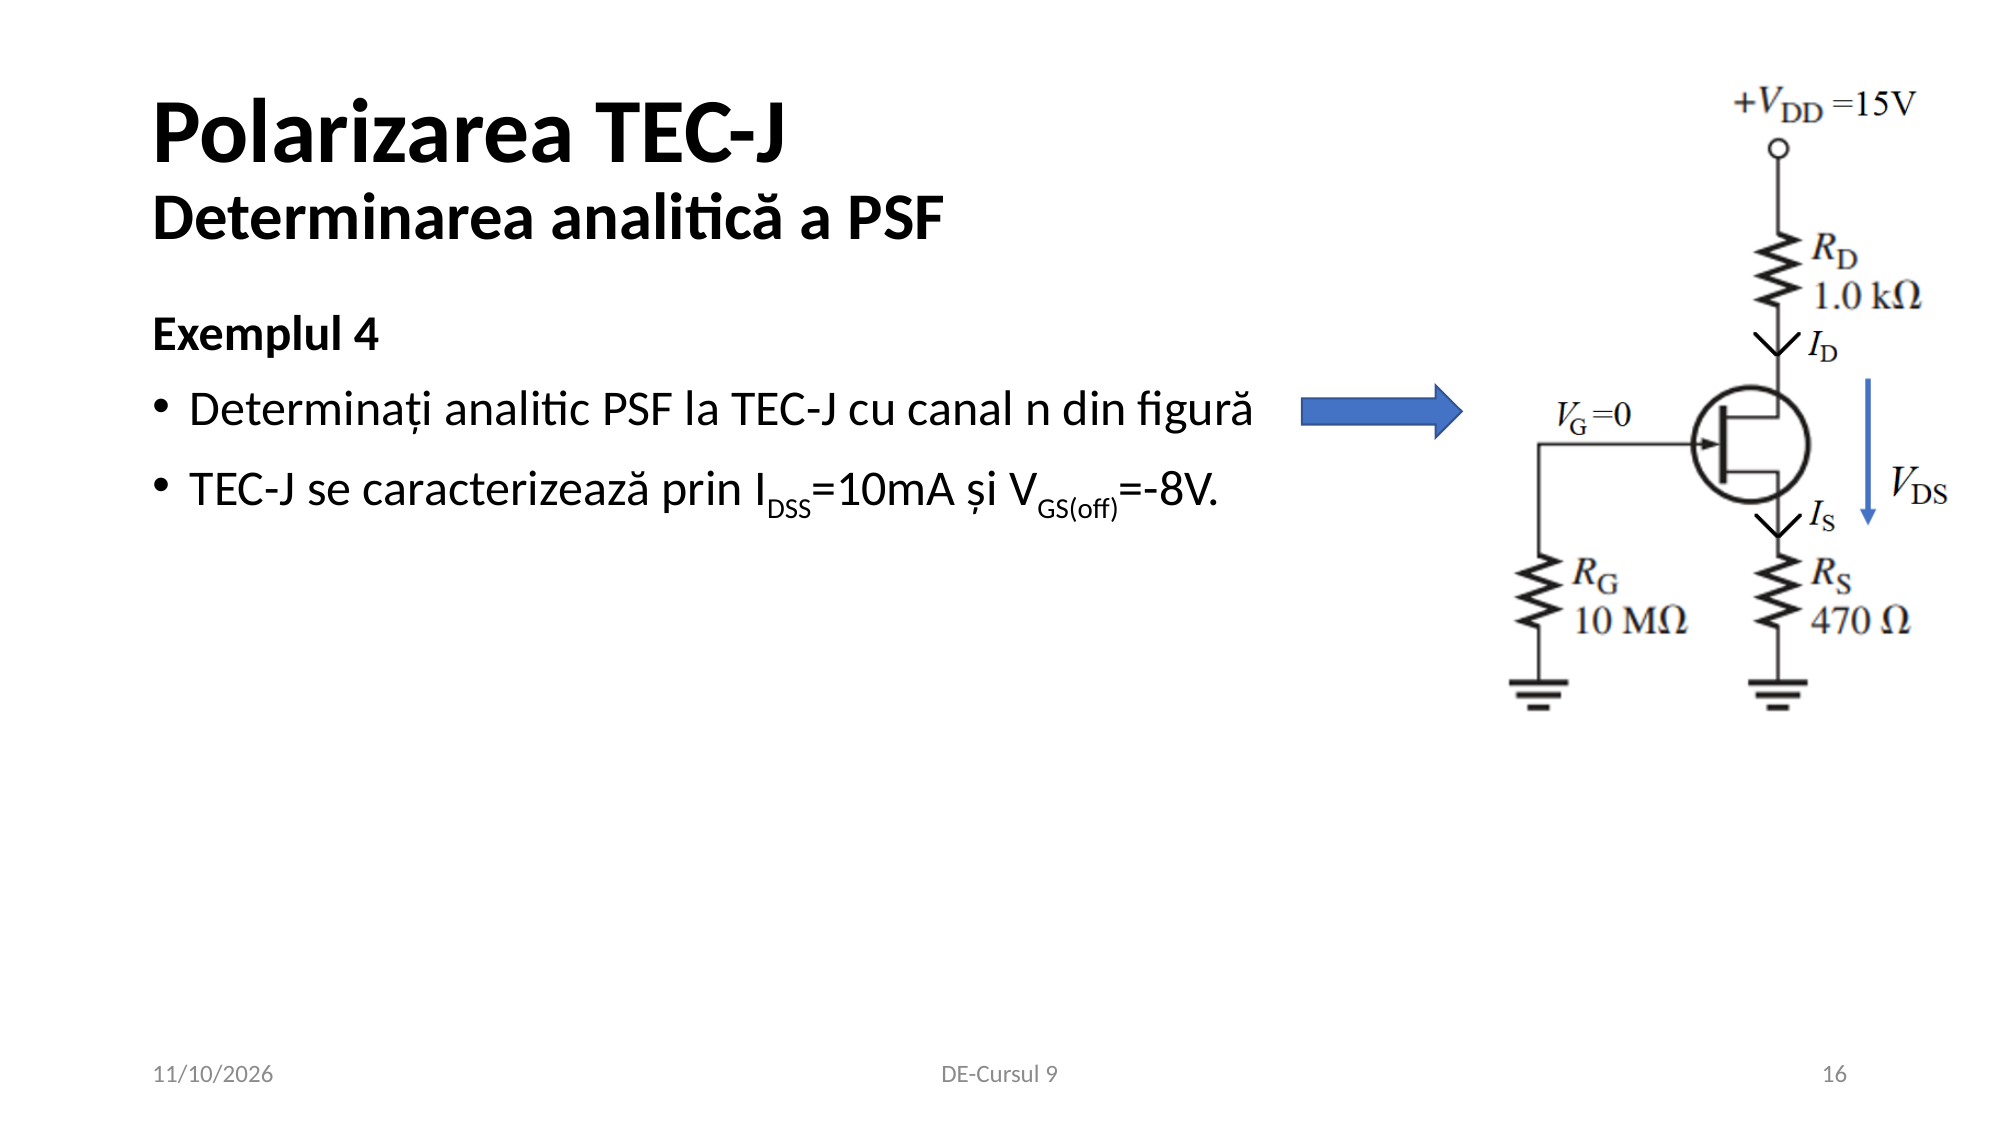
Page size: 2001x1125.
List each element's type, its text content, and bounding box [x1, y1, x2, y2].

list Exemplul 4 Determinați analitic PSF la TEC-J cu canal n din figură TEC-J se caracterizează prin IDSS=10mA și VGS(off)=-8V. [137, 299, 1863, 1014]
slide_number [137, 1042, 588, 1103]
title Polarizarea TEC-J Determinarea analitică a PSF [137, 59, 1497, 278]
footer DE-Cursul 9 [662, 1042, 1338, 1103]
text_box [1300, 382, 1464, 441]
slide_number 16 [1412, 1042, 1863, 1103]
picture [1497, 51, 1964, 726]
